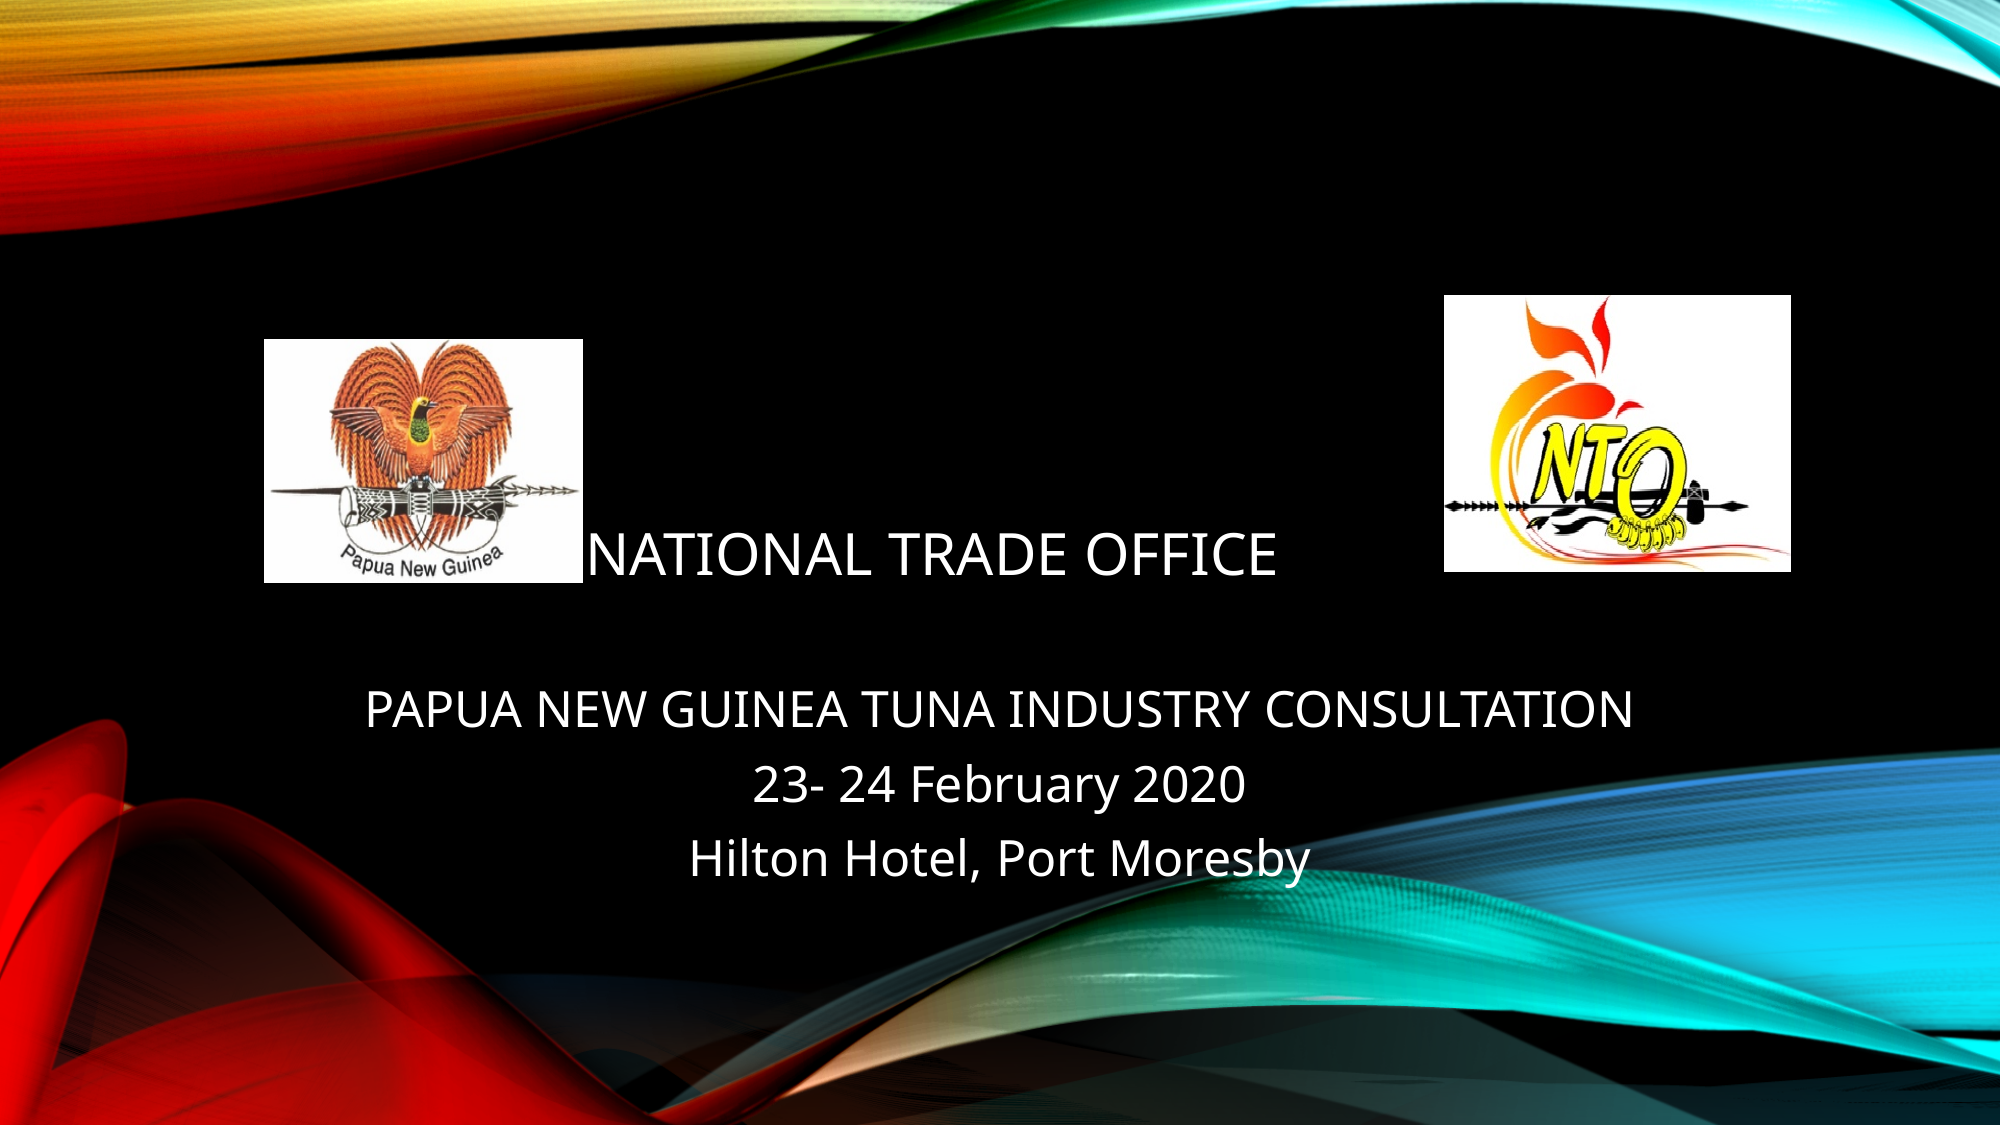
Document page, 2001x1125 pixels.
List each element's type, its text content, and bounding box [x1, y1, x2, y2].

picture [0, 717, 2000, 1125]
picture [0, 0, 2000, 237]
picture [264, 339, 583, 584]
picture [1444, 294, 1791, 572]
subtitle PAPUA NEW GUINEA TUNA INDUSTRY CONSULTATION 23- 24 February 2020 Hilton Hotel, Port Moresby [225, 595, 1775, 997]
title national Trade Office [225, 295, 1775, 595]
